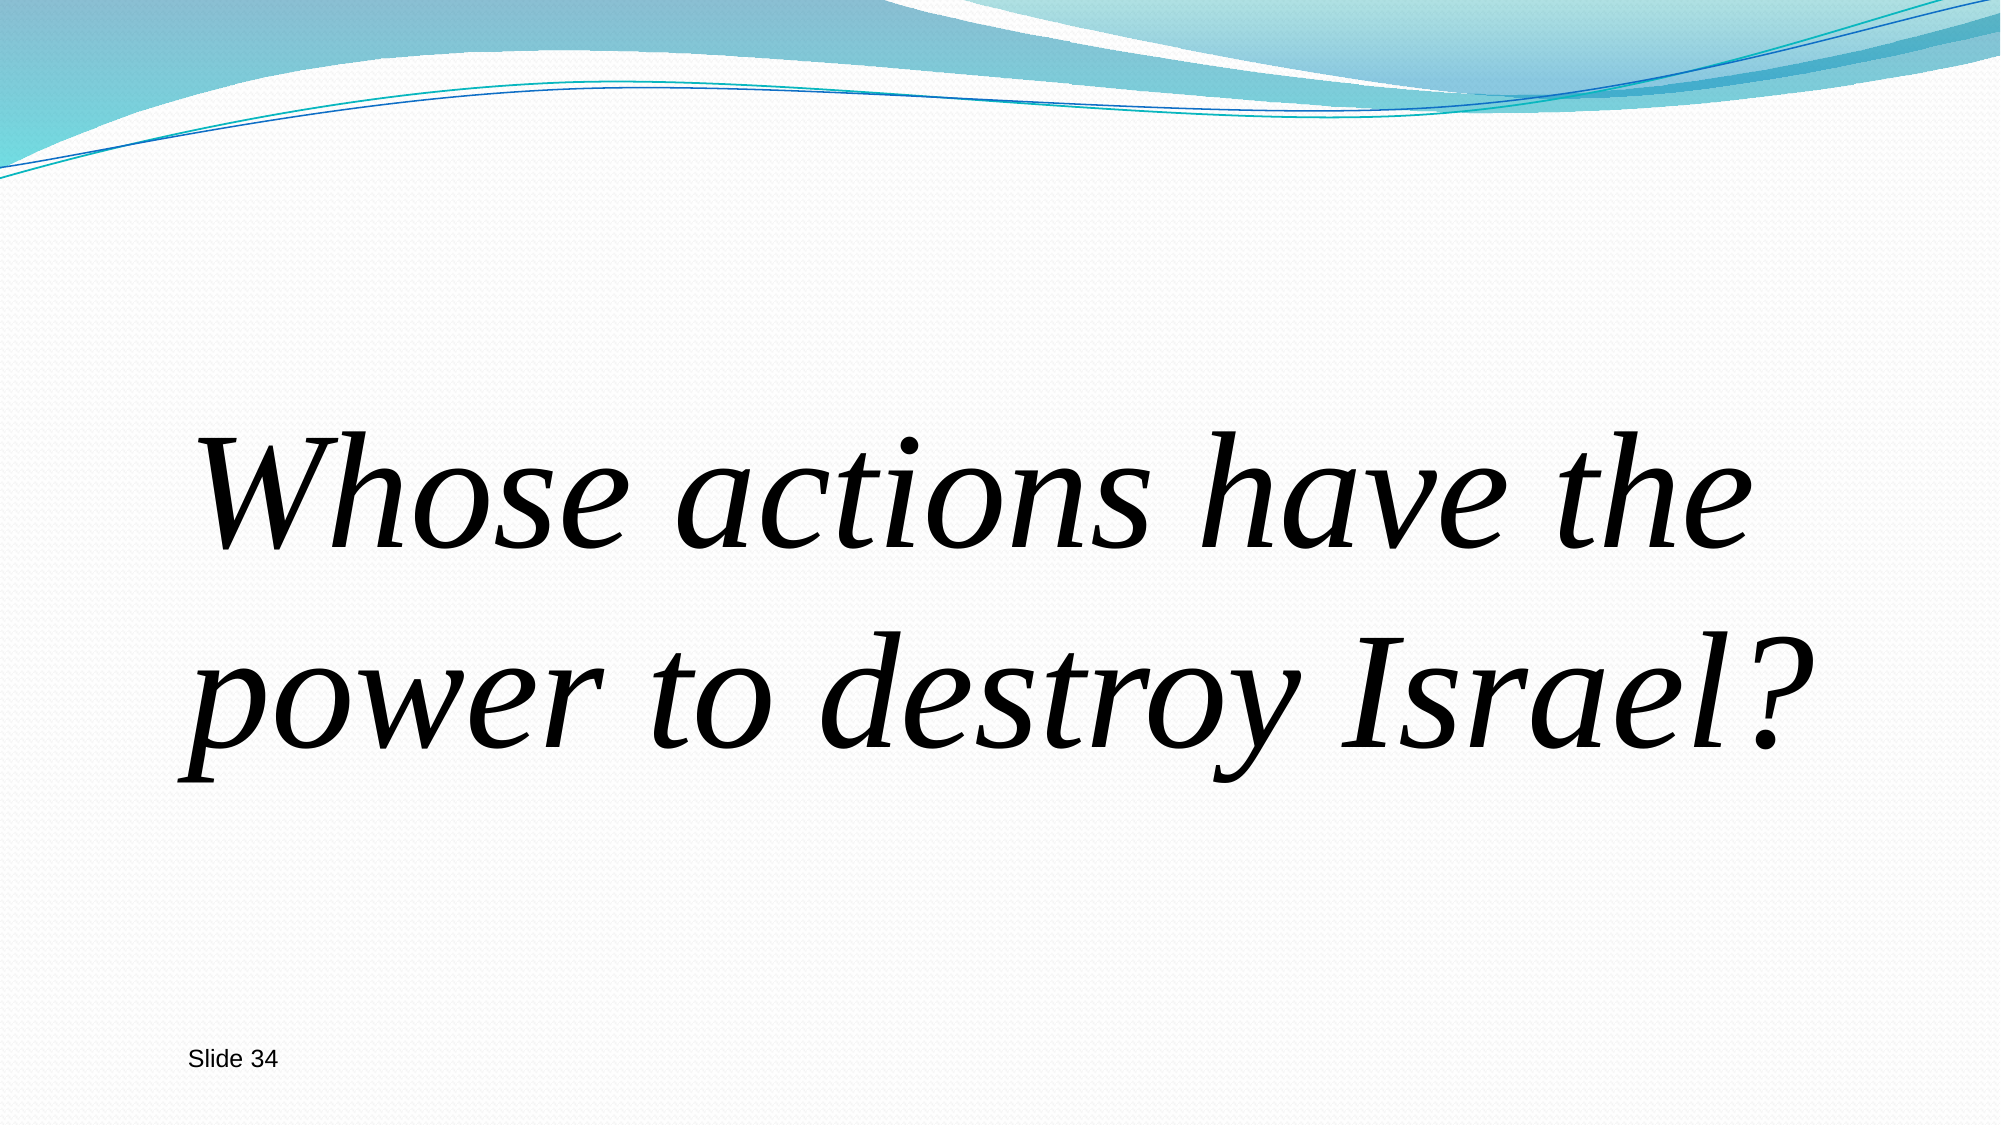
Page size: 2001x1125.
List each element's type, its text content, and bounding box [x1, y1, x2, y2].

text_box Slide 34 [173, 1034, 524, 1095]
text_box Whose actions have the power to destroy Israel? [173, 373, 1910, 789]
